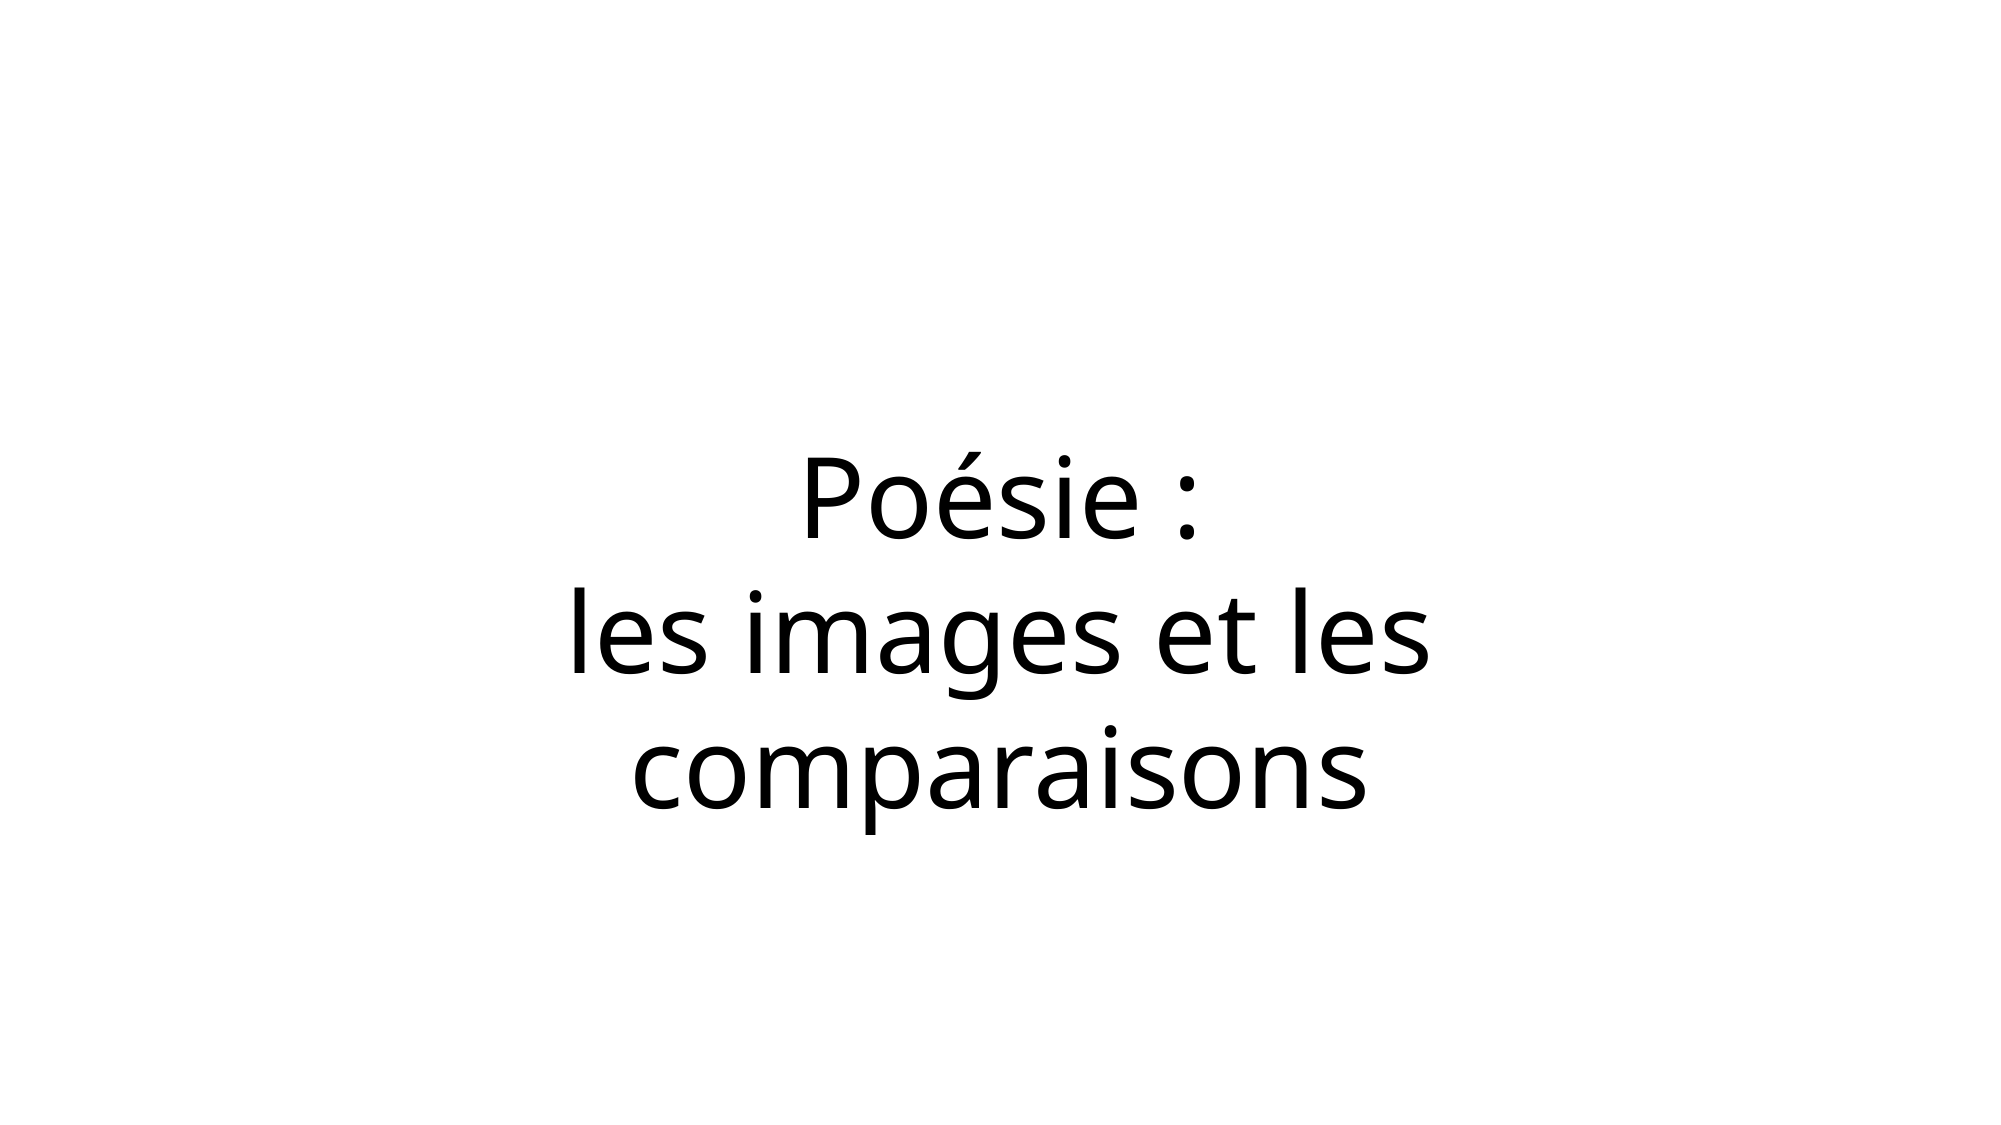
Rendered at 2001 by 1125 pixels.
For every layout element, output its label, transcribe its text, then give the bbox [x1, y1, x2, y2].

text_box Poésie : les images et les comparaisons [179, 418, 1821, 839]
